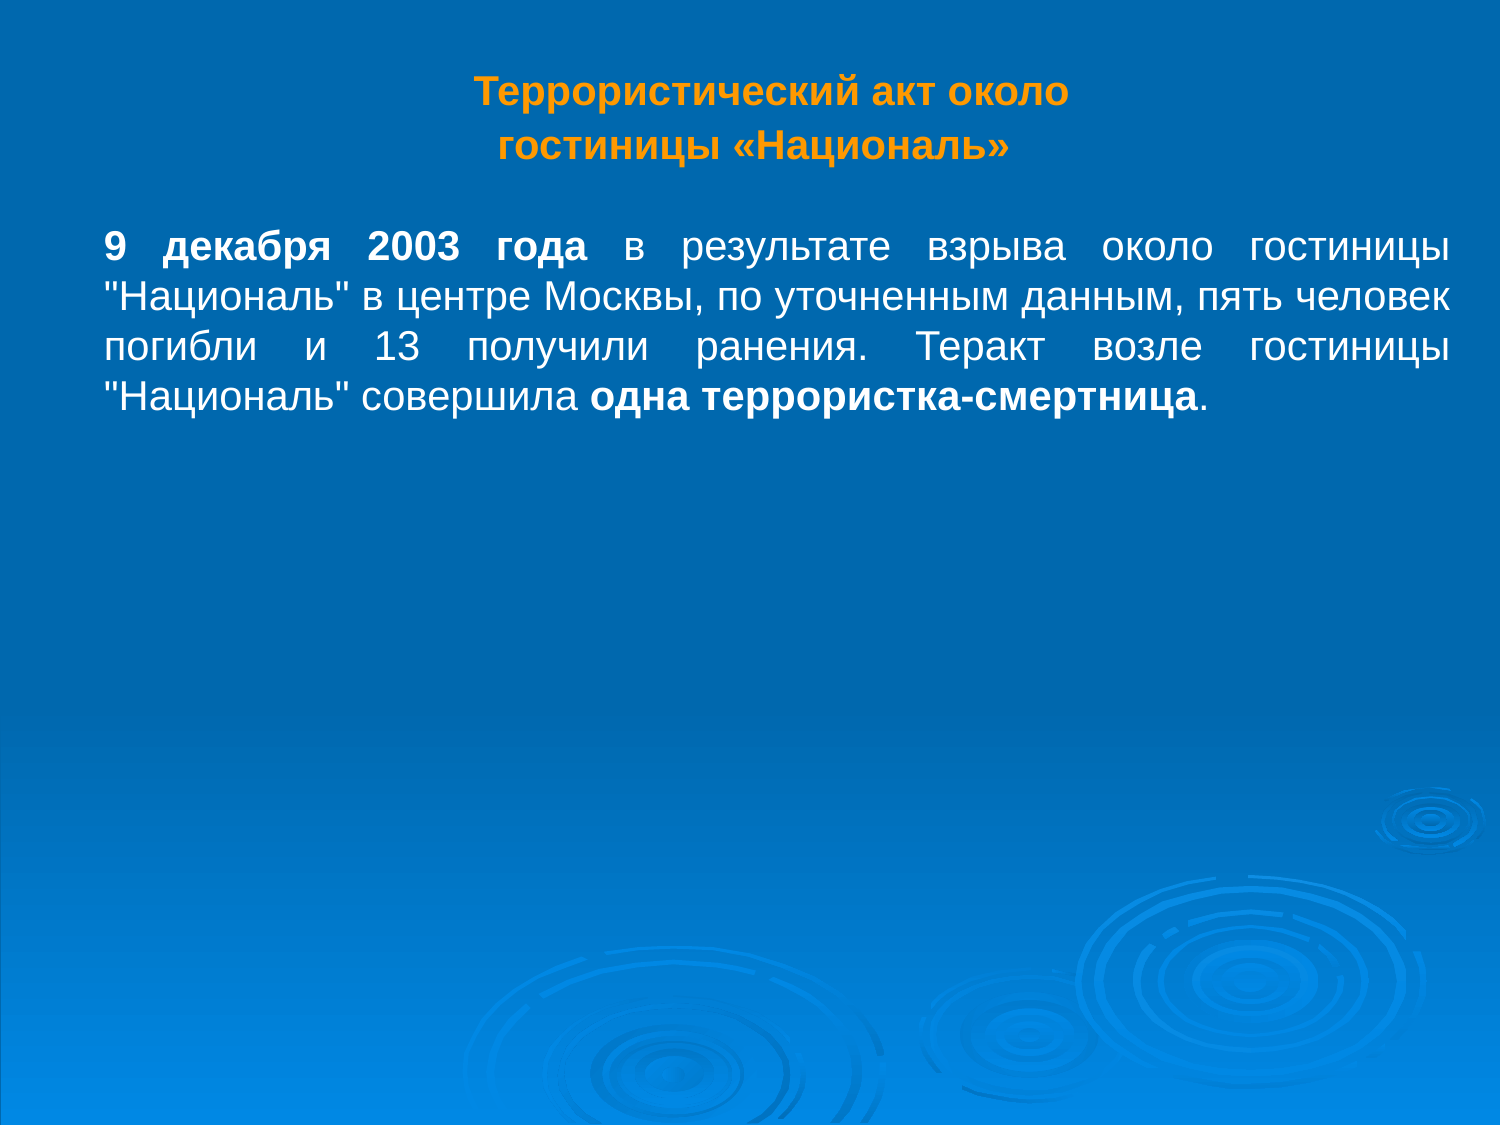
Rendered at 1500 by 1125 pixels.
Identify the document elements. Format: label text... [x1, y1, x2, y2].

text_box Террористический акт около гостиницы «Националь» 9 декабря 2003 года в результате взрыва около гостиницы "Националь" в центре Москвы, по уточненным данным, пять человек погибли и 13 получили ранения. Теракт возле гостиницы "Националь" совершила одна террористка-смертница. [29, 30, 1466, 1083]
